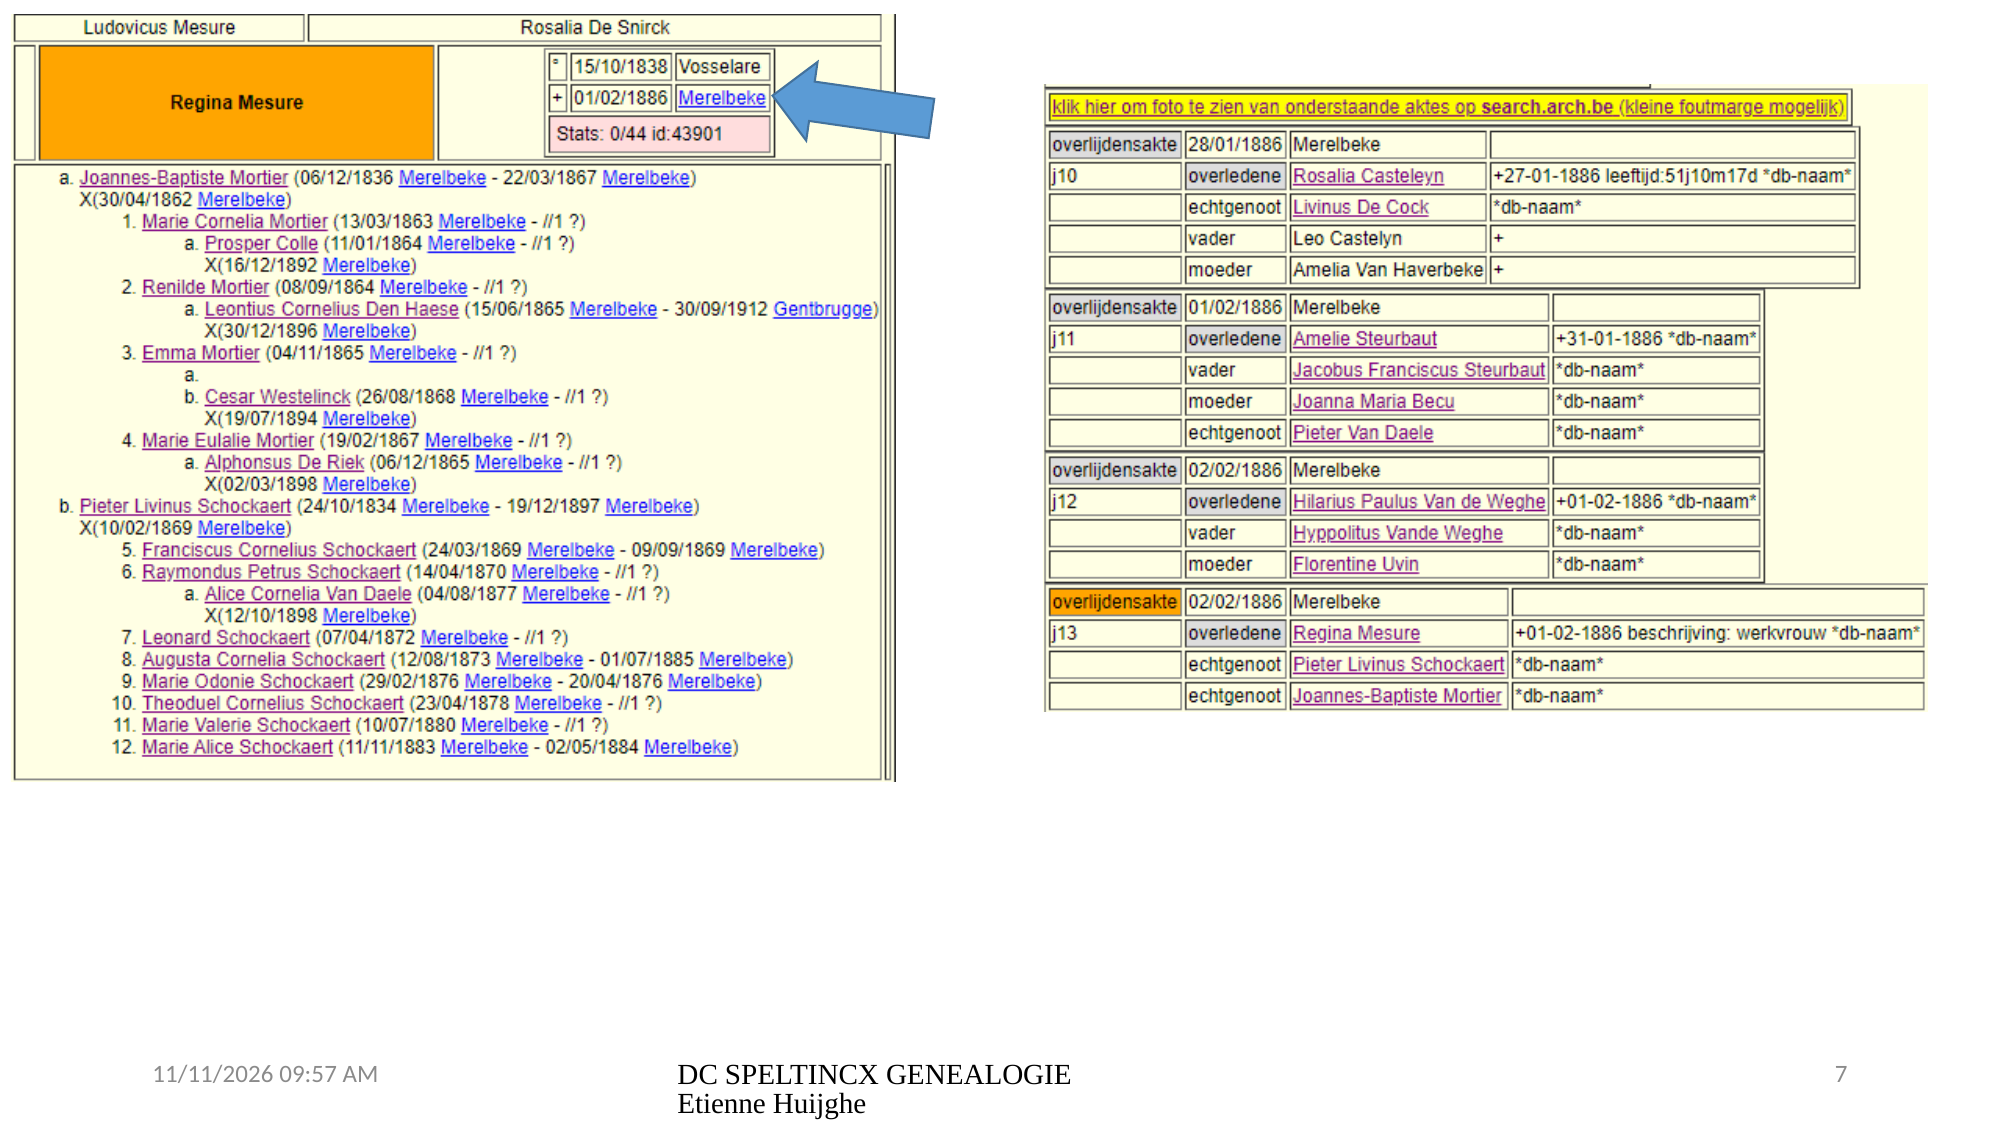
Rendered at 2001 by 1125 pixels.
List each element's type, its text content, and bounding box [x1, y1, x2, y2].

footer DC SPELTINCX GENEALOGIE Etienne Huijghe [662, 1042, 1338, 1103]
slide_number 7 [1412, 1042, 1863, 1103]
picture [11, 14, 896, 782]
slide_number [137, 1042, 588, 1103]
picture [1043, 84, 1928, 712]
text_box [896, 92, 936, 140]
